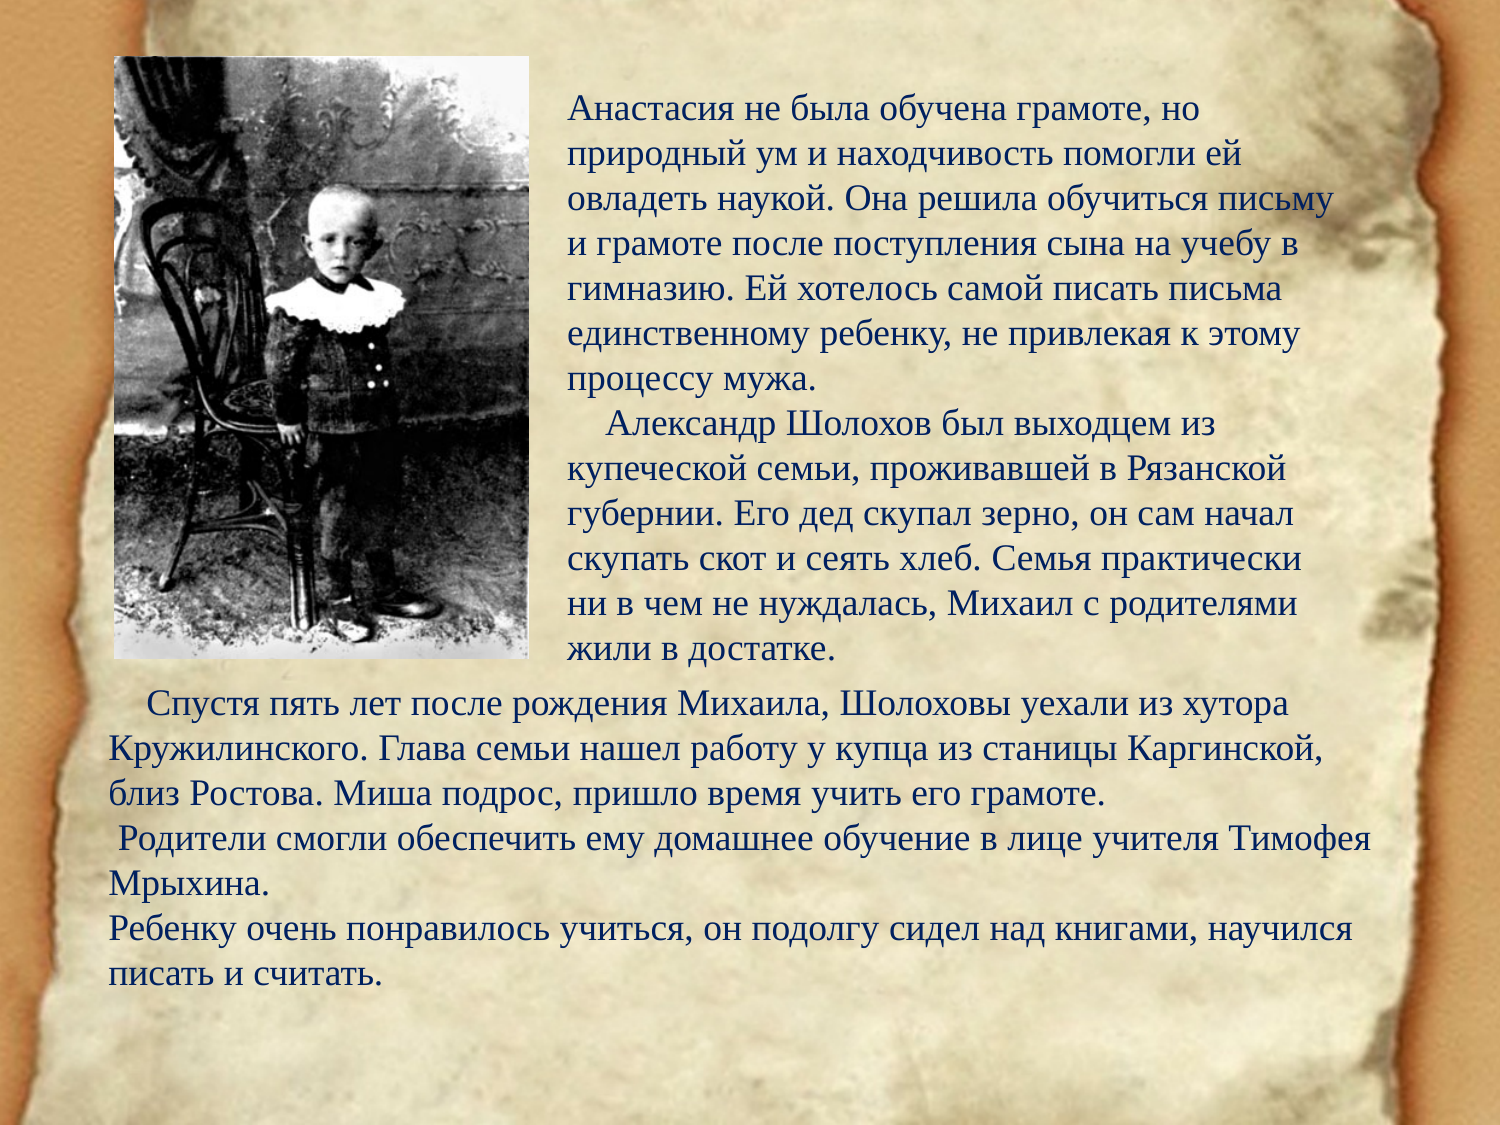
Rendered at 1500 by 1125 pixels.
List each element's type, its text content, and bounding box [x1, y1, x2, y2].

picture [0, 0, 1500, 1125]
text_box Спустя пять лет после рождения Михаила, Шолоховы уехали из хутора Кружилинского. Глава семьи нашел работу у купца из станицы Каргинской, близ Ростова. Миша подрос, пришло время учить его грамоте. Родители смогли обеспечить ему домашнее обучение в лице учителя Тимофея Мрыхина. Ребенку очень понравилось учиться, он подолгу сидел над книгами, научился писать и считать. [93, 670, 1392, 1001]
text_box Анастасия не была обучена грамоте, но природный ум и находчивость помогли ей овладеть наукой. Она решила обучиться письму и грамоте после поступления сына на учебу в гимназию. Ей хотелось самой писать письма единственному ребенку, не привлекая к этому процессу мужа. Александр Шолохов был выходцем из купеческой семьи, проживавшей в Рязанской губернии. Его дед скупал зерно, он сам начал скупать скот и сеять хлеб. Семья практически ни в чем не нуждалась, Михаил с родителями жили в достатке. [552, 75, 1353, 670]
